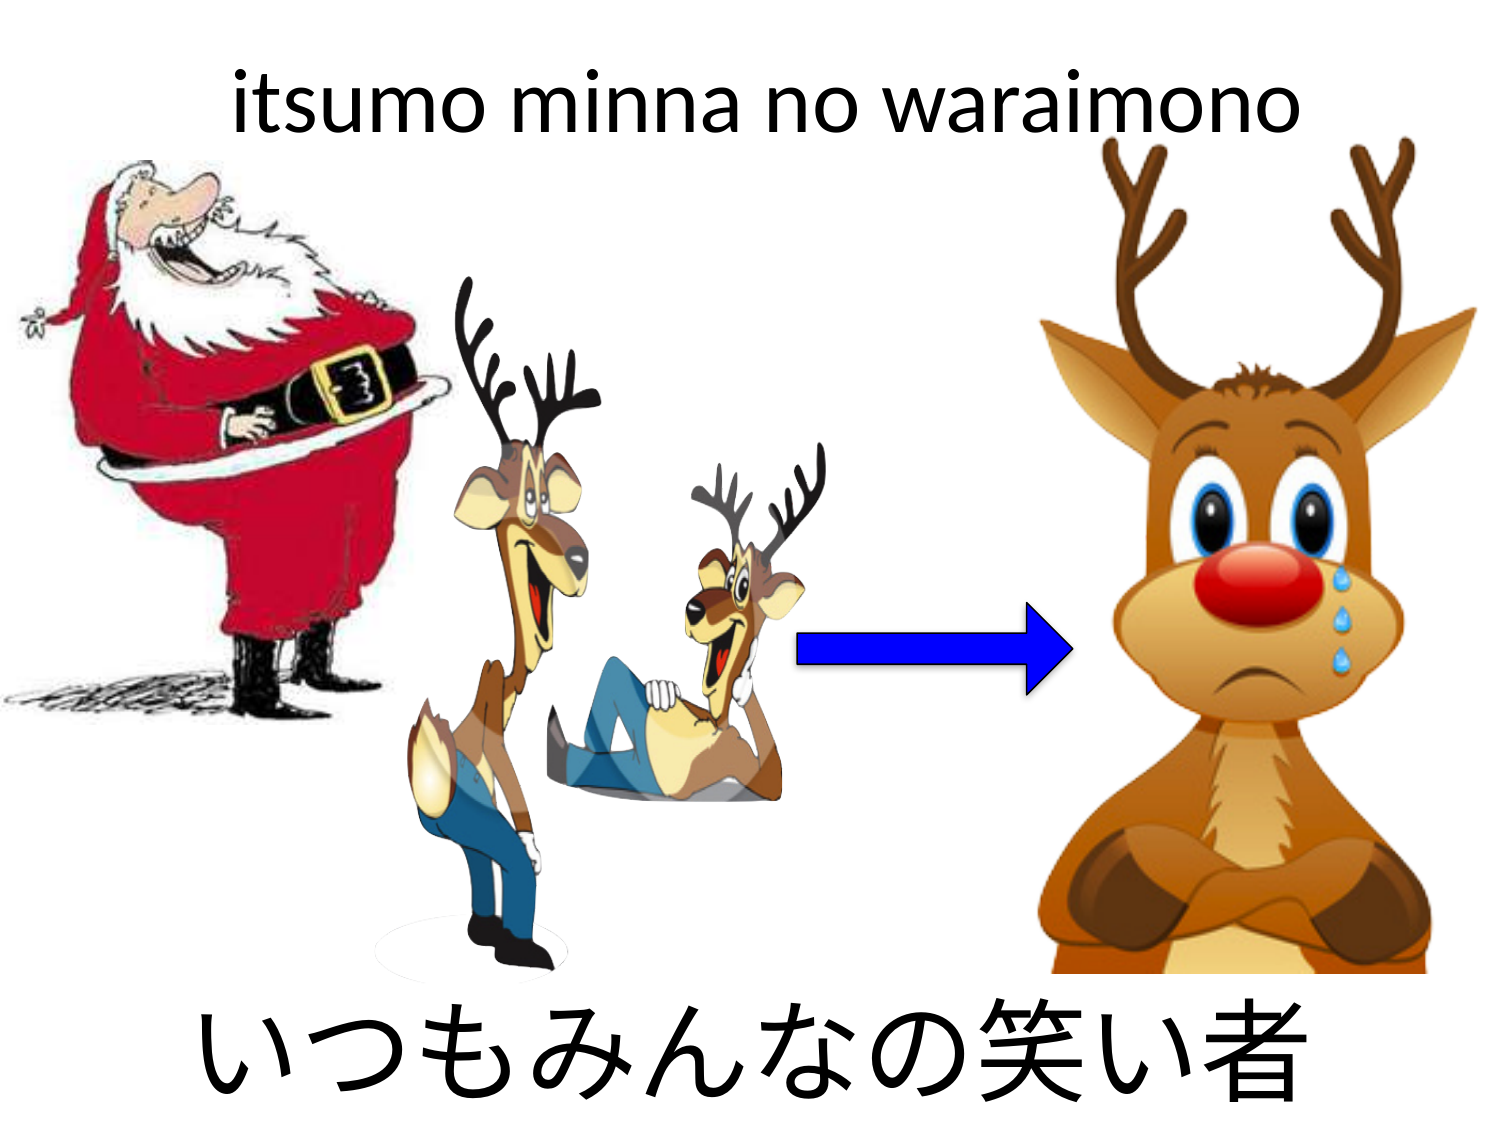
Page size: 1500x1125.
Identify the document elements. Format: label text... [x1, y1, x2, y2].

text_box いつもみんなの笑い者 [0, 973, 1500, 1124]
text_box itsumo minna no waraimono [0, 33, 558, 159]
picture [0, 33, 1500, 1024]
